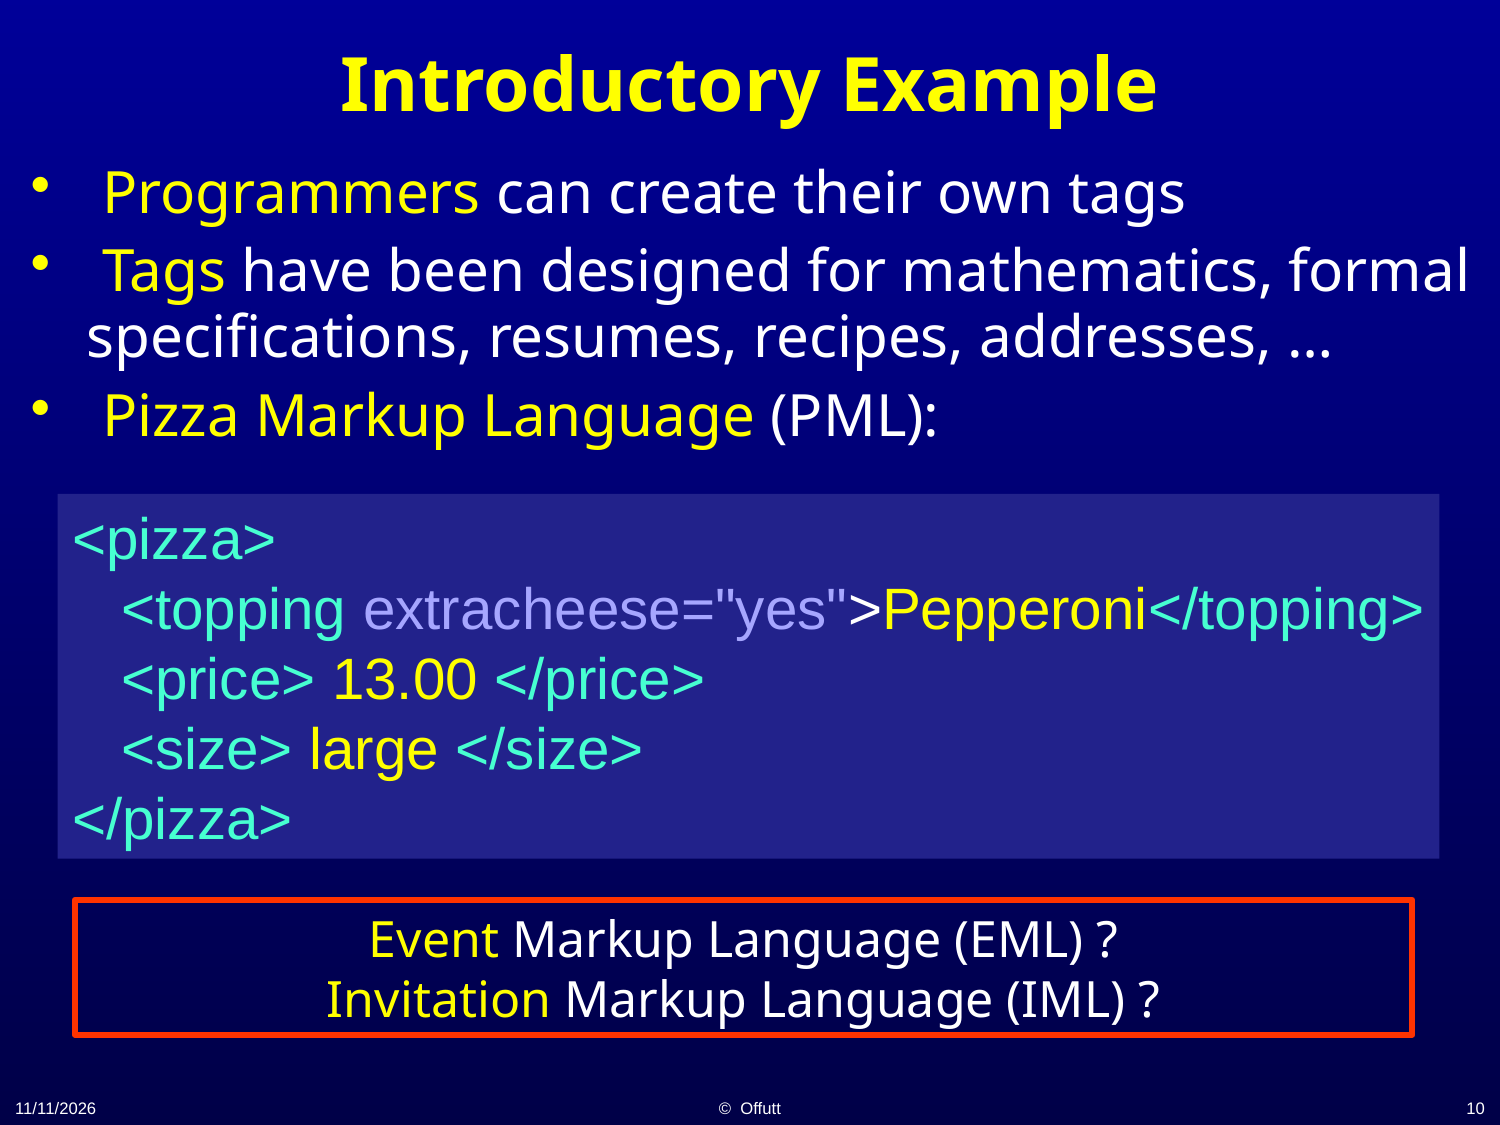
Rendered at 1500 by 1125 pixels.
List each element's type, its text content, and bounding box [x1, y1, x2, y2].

list Programmers can create their own tags Tags have been designed for mathematics, formal specifications, resumes, recipes, addresses, … Pizza Markup Language (PML): [15, 152, 1490, 554]
title Introductory Example [24, 12, 1476, 151]
text_box <pizza> <topping extracheese="yes">Pepperoni</topping> <price> 13.00 </price> <size> large </size> </pizza> [57, 493, 1440, 859]
footer © Offutt [512, 1087, 988, 1125]
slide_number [0, 1087, 313, 1125]
slide_number 10 [1187, 1087, 1500, 1125]
text_box Event Markup Language (EML) ? Invitation Markup Language (IML) ? [74, 899, 1413, 1035]
